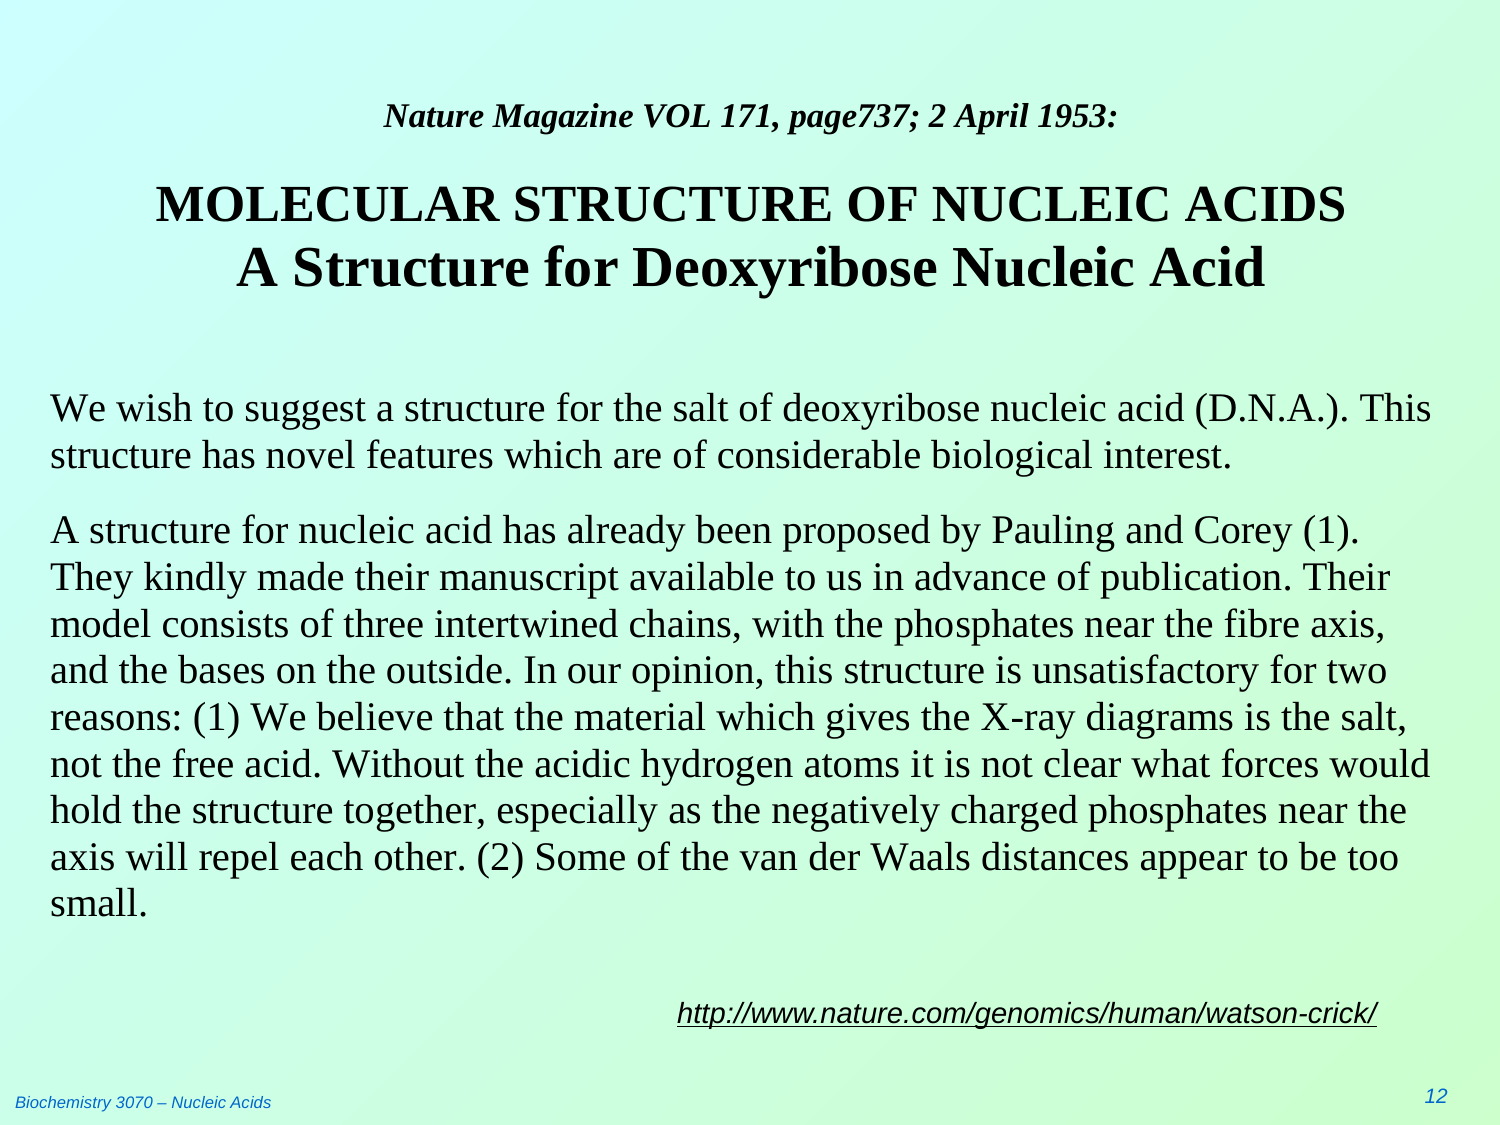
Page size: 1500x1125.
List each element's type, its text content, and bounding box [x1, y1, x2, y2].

footer Biochemistry 3070 – Nucleic Acids [0, 1084, 425, 1125]
slide_number 12 [1374, 1074, 1463, 1125]
text_box http://www.nature.com/genomics/human/watson-crick/ [662, 987, 1413, 1038]
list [49, 99, 1454, 945]
